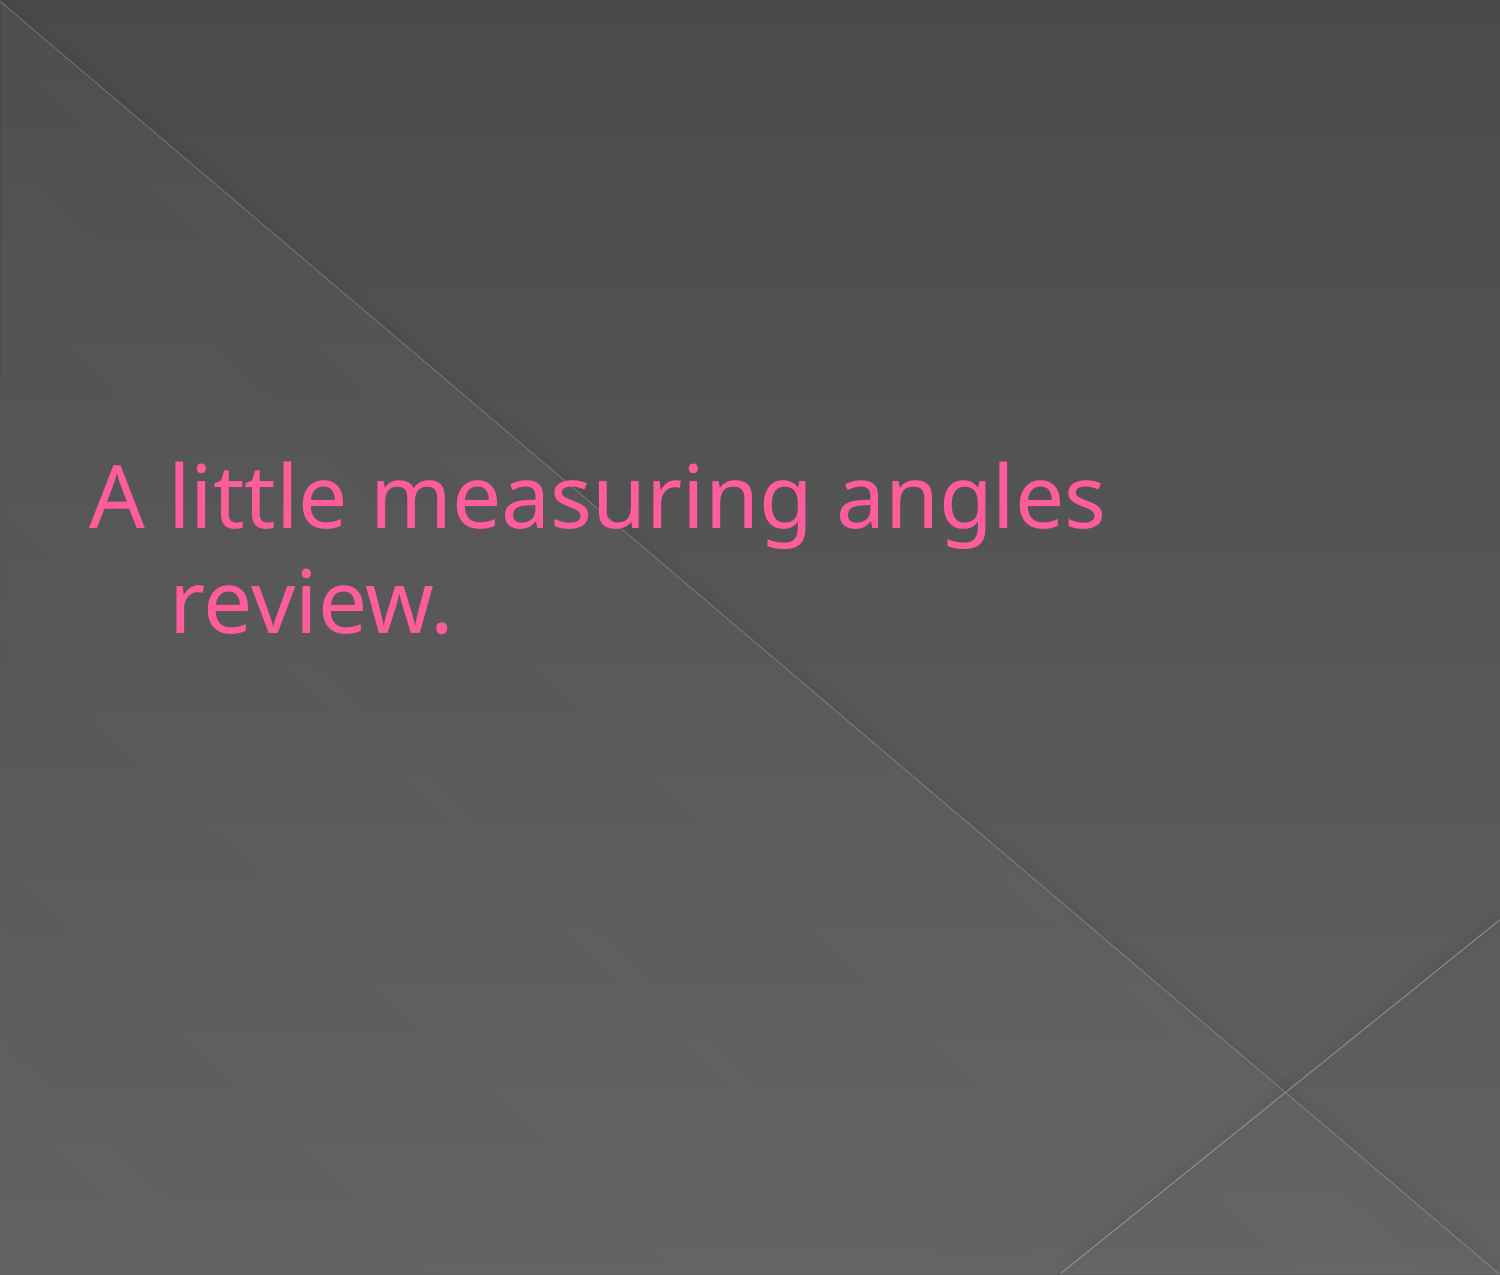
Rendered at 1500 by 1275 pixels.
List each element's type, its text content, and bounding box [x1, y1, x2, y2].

title A little measuring angles review. [75, 416, 1425, 677]
